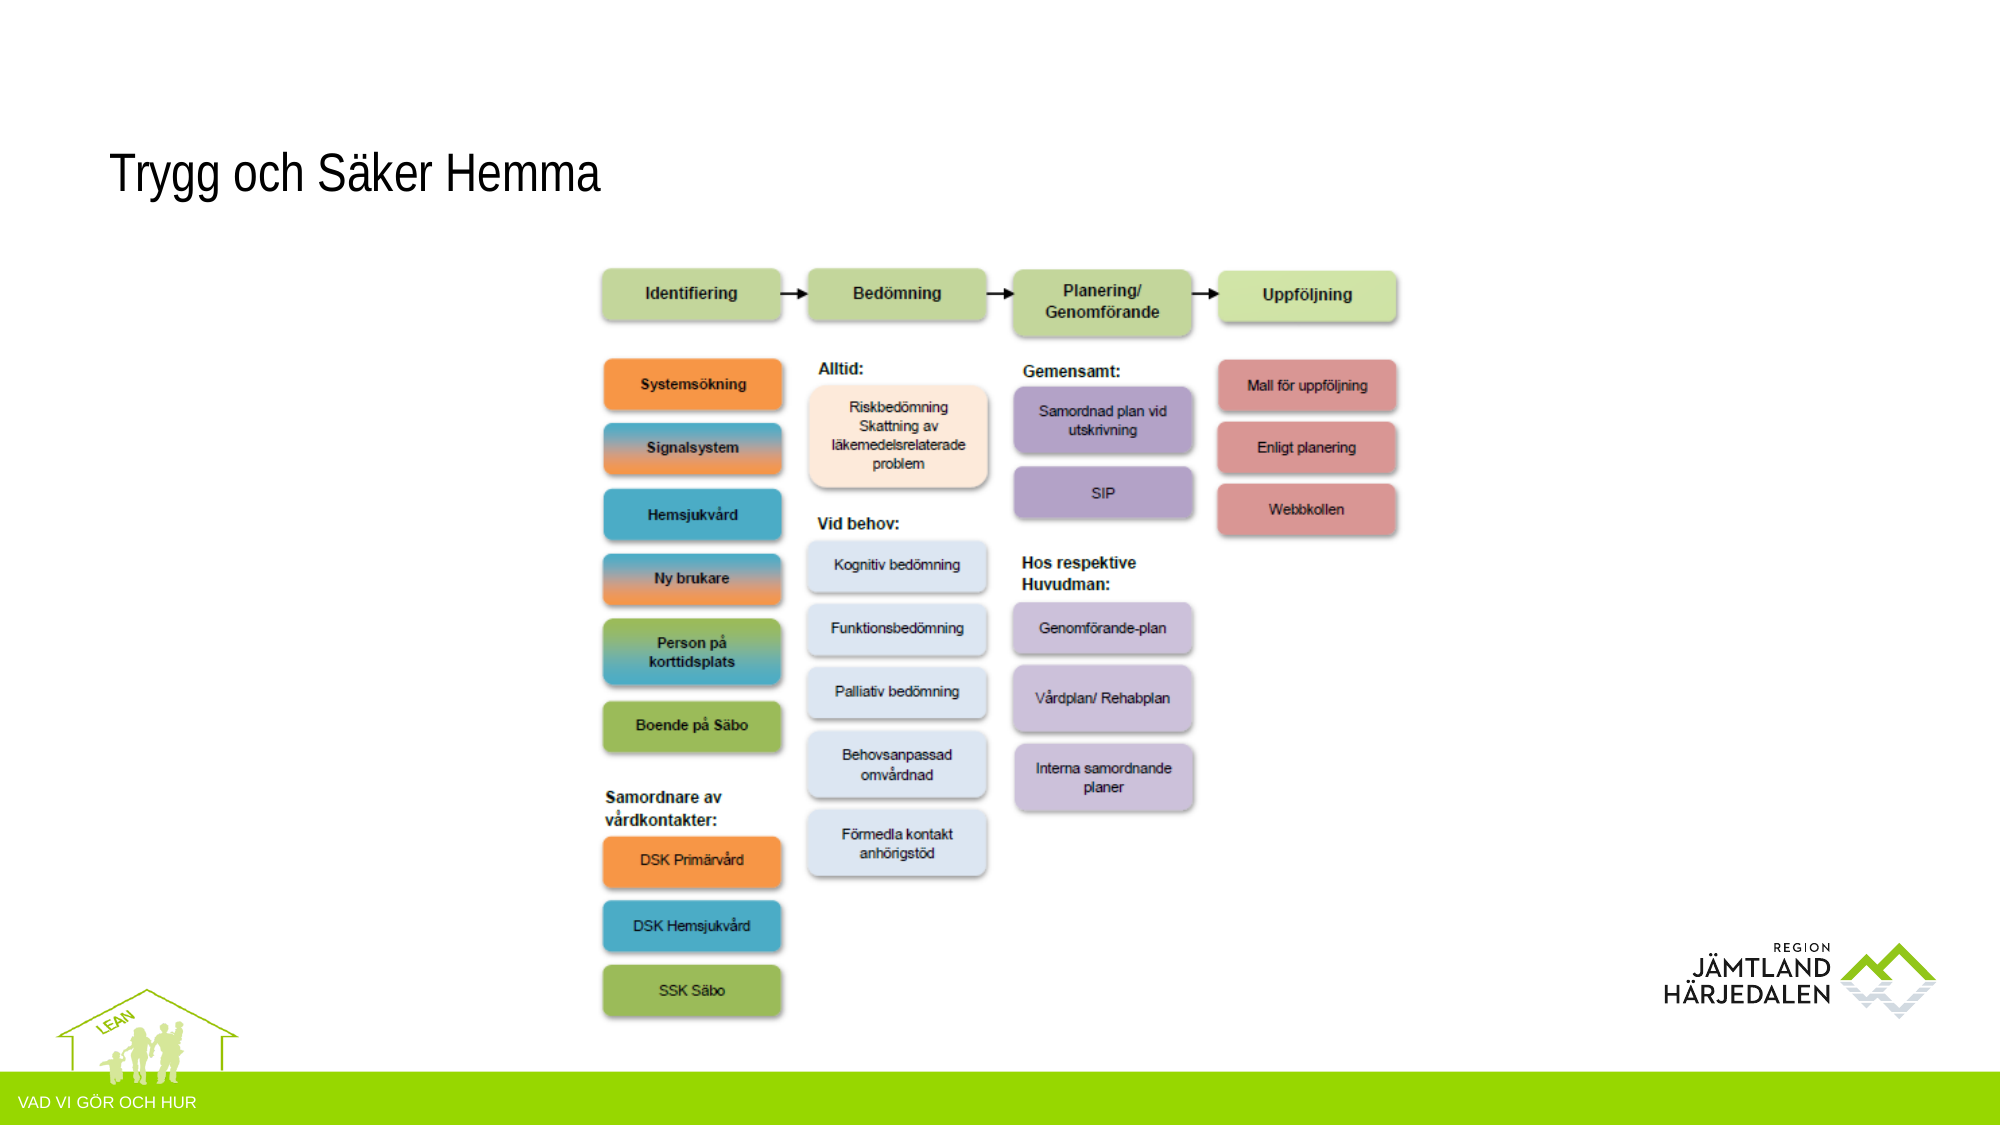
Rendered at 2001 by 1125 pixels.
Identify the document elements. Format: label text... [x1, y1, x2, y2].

title Trygg och Säker Hemma [94, 137, 1788, 209]
picture [50, 987, 243, 1090]
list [588, 252, 1412, 1036]
